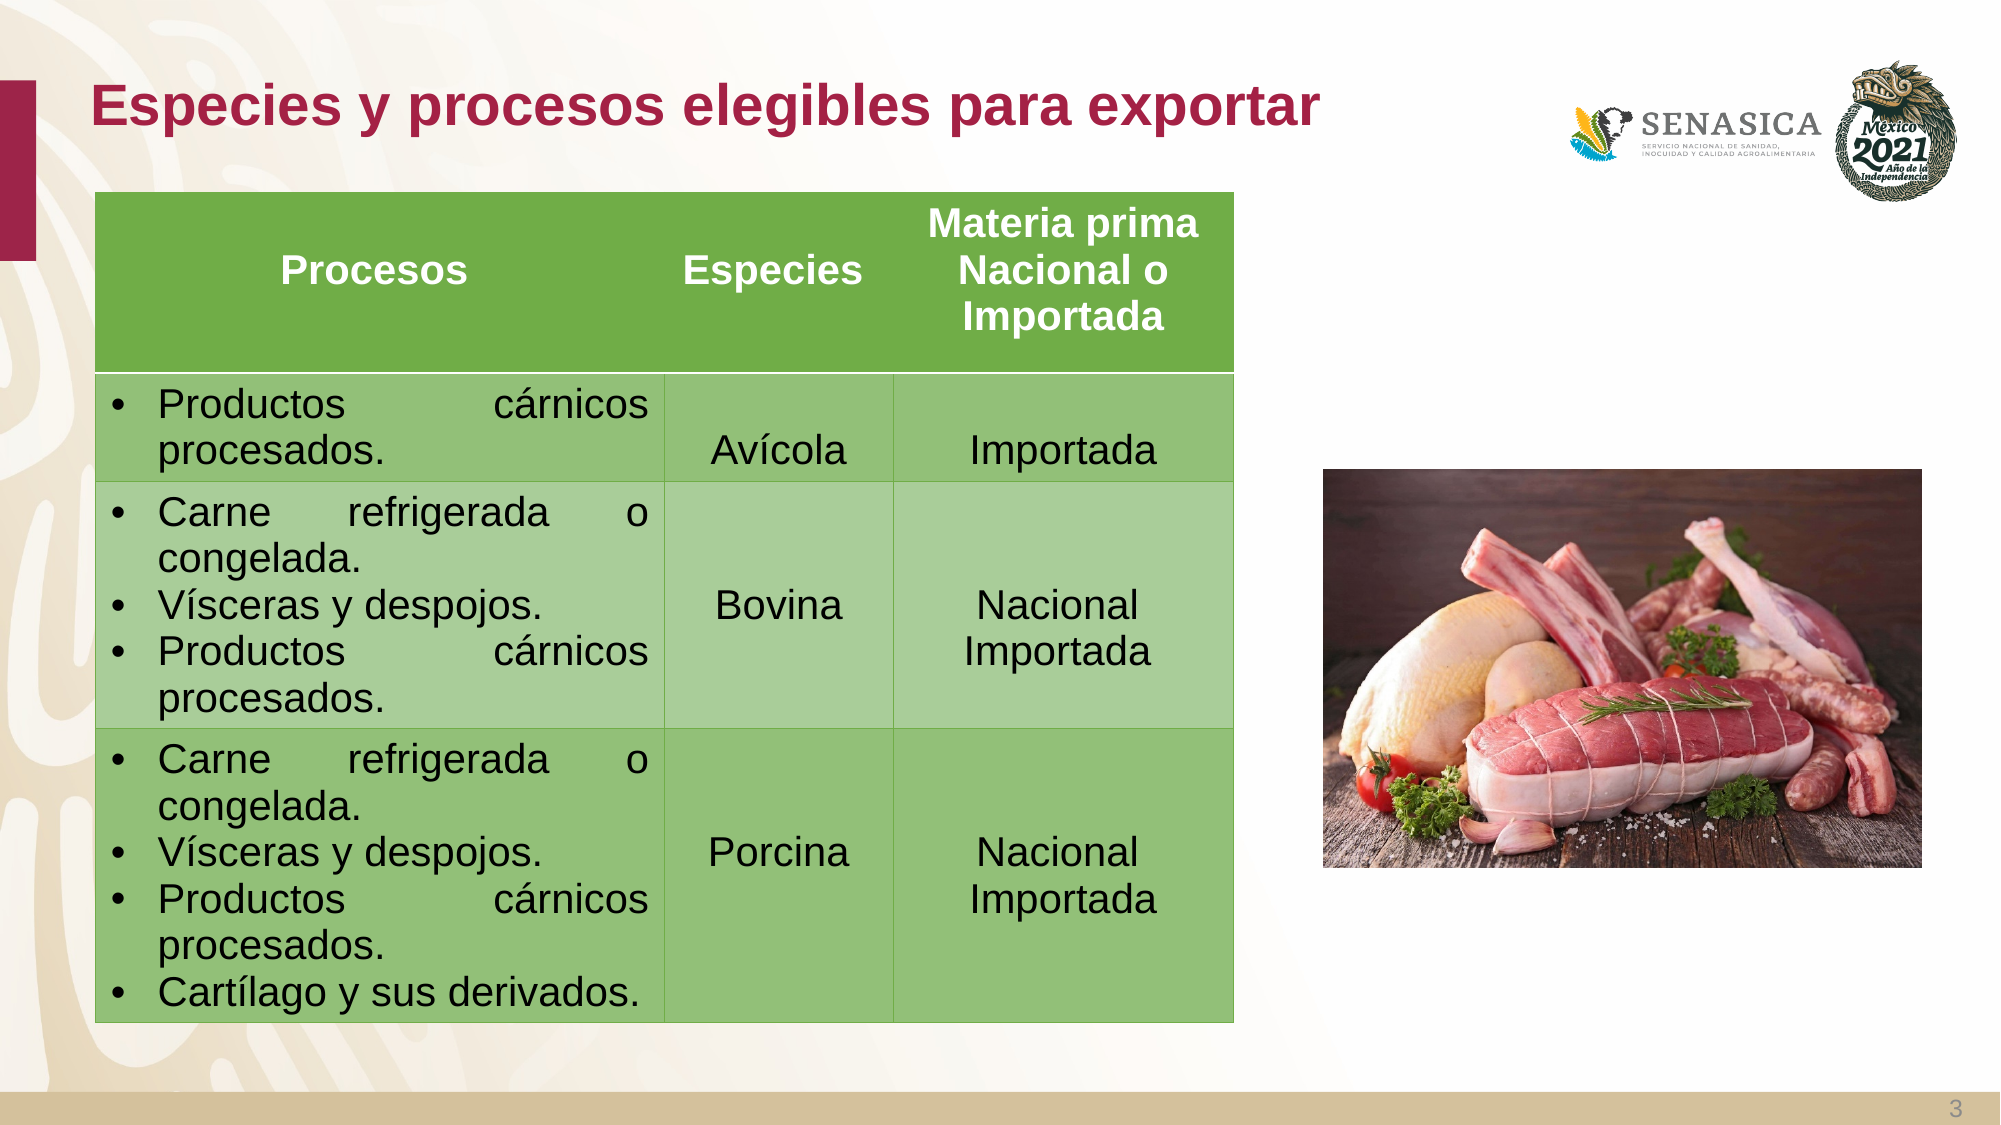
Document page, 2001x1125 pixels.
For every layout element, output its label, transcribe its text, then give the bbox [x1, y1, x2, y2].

table_header Procesos [96, 193, 664, 372]
table_header Especies [665, 193, 893, 372]
table_cell Productos cárnicos procesados. [96, 374, 664, 481]
table_cell Porcina [665, 729, 893, 1022]
title Especies y procesos elegibles para exportar [58, 21, 1571, 193]
table_cell Importada [894, 374, 1233, 481]
table_cell Nacional Importada [894, 729, 1233, 1022]
slide_number 3 [1528, 1077, 1979, 1125]
table_cell Carne refrigerada o congelada. Vísceras y despojos. Productos cárnicos procesados. Cartílago y sus derivados. [96, 729, 664, 1022]
table_cell Carne refrigerada o congelada. Vísceras y despojos. Productos cárnicos procesados. [96, 482, 664, 728]
table_header Materia prima Nacional o Importada [894, 193, 1233, 372]
table_cell Nacional Importada [894, 482, 1233, 728]
table_cell Bovina [665, 482, 893, 728]
table_cell Avícola [665, 374, 893, 481]
picture [0, 0, 2000, 1091]
